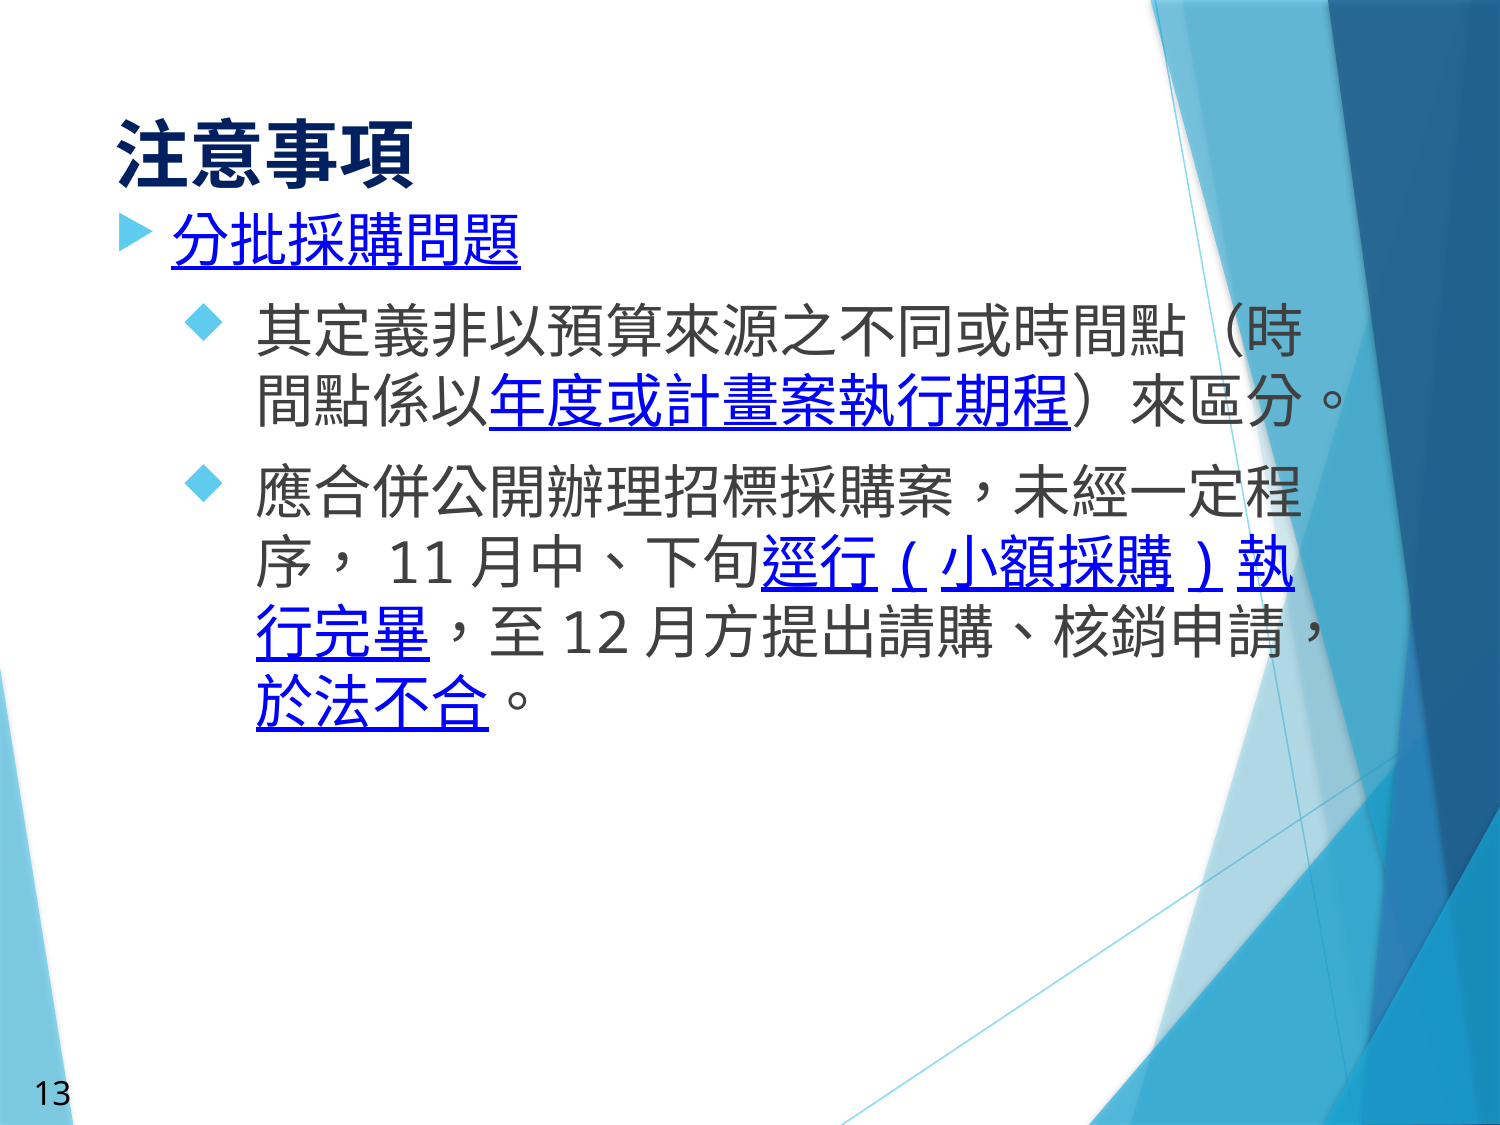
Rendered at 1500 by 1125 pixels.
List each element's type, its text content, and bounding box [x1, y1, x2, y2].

text_box 13 [2, 1065, 87, 1125]
list 分批採購問題 其定義非以預算來源之不同或時間點（時間點係以年度或計畫案執行期程）來區分。 應合併公開辦理招標採購案，未經一定程序，11月中、下旬逕行(小額採購)執行完畢，至12月方提出請購、核銷申請，於法不合。 [99, 195, 1353, 811]
title 注意事項 [99, 99, 1142, 195]
